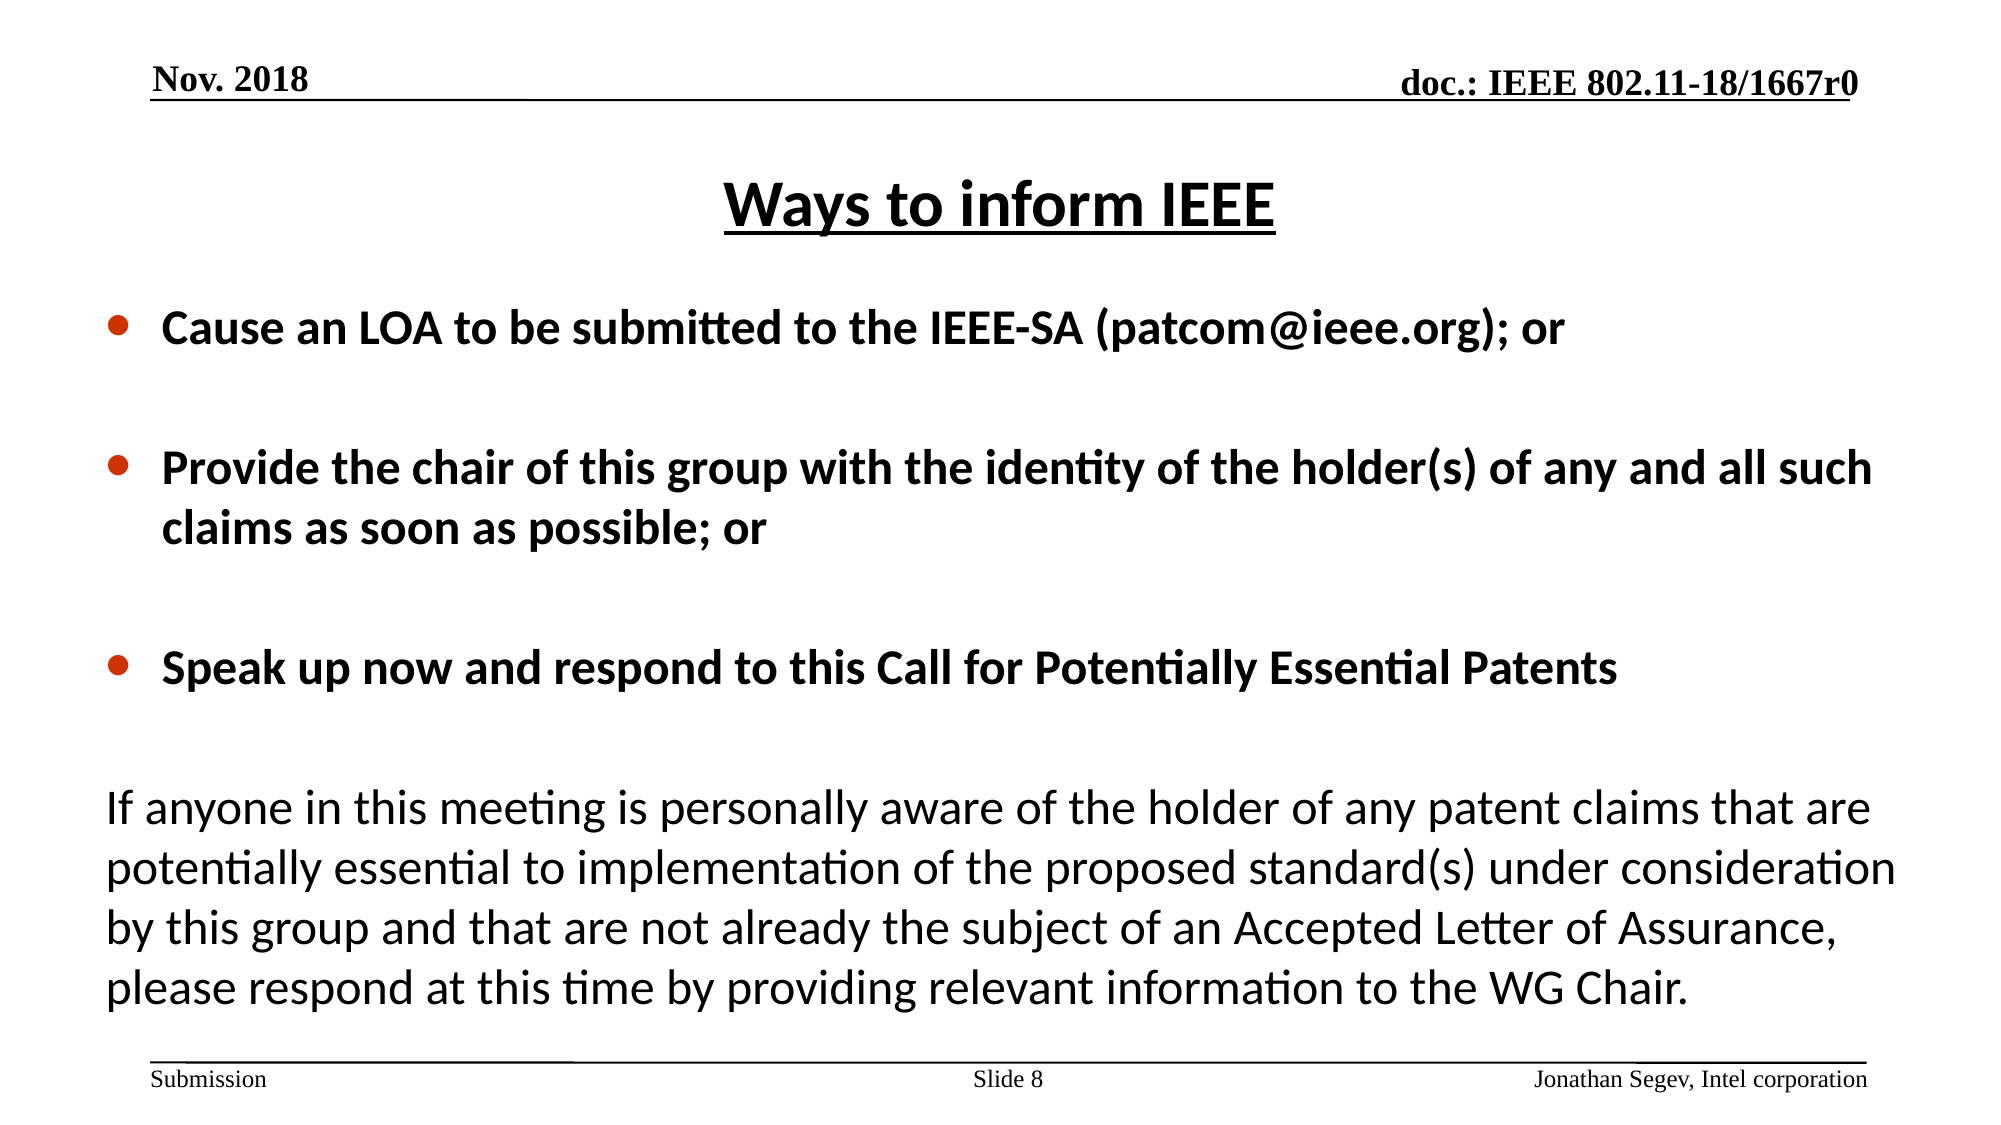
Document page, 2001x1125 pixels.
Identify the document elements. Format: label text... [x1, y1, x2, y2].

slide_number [152, 54, 563, 100]
slide_number Slide 8 [950, 1061, 1067, 1123]
title Ways to inform IEEE [149, 112, 1850, 286]
footer Jonathan Segev, Intel corporation [1171, 1061, 1869, 1093]
list Cause an LOA to be submitted to the IEEE-SA (patcom@ieee.org); or Provide the chair of this group with the identity of the holder(s) of any and all such claims as soon as possible; or Speak up now and respond to this Call for Potentially Essential Patents If anyone in this meeting is personally aware of the holder of any patent claims that are potentially essential to implementation of the proposed standard(s) under consideration by this group and that are not already the subject of an Accepted Letter of Assurance, please respond at this time by providing relevant information to the WG Chair. [90, 286, 1946, 1000]
